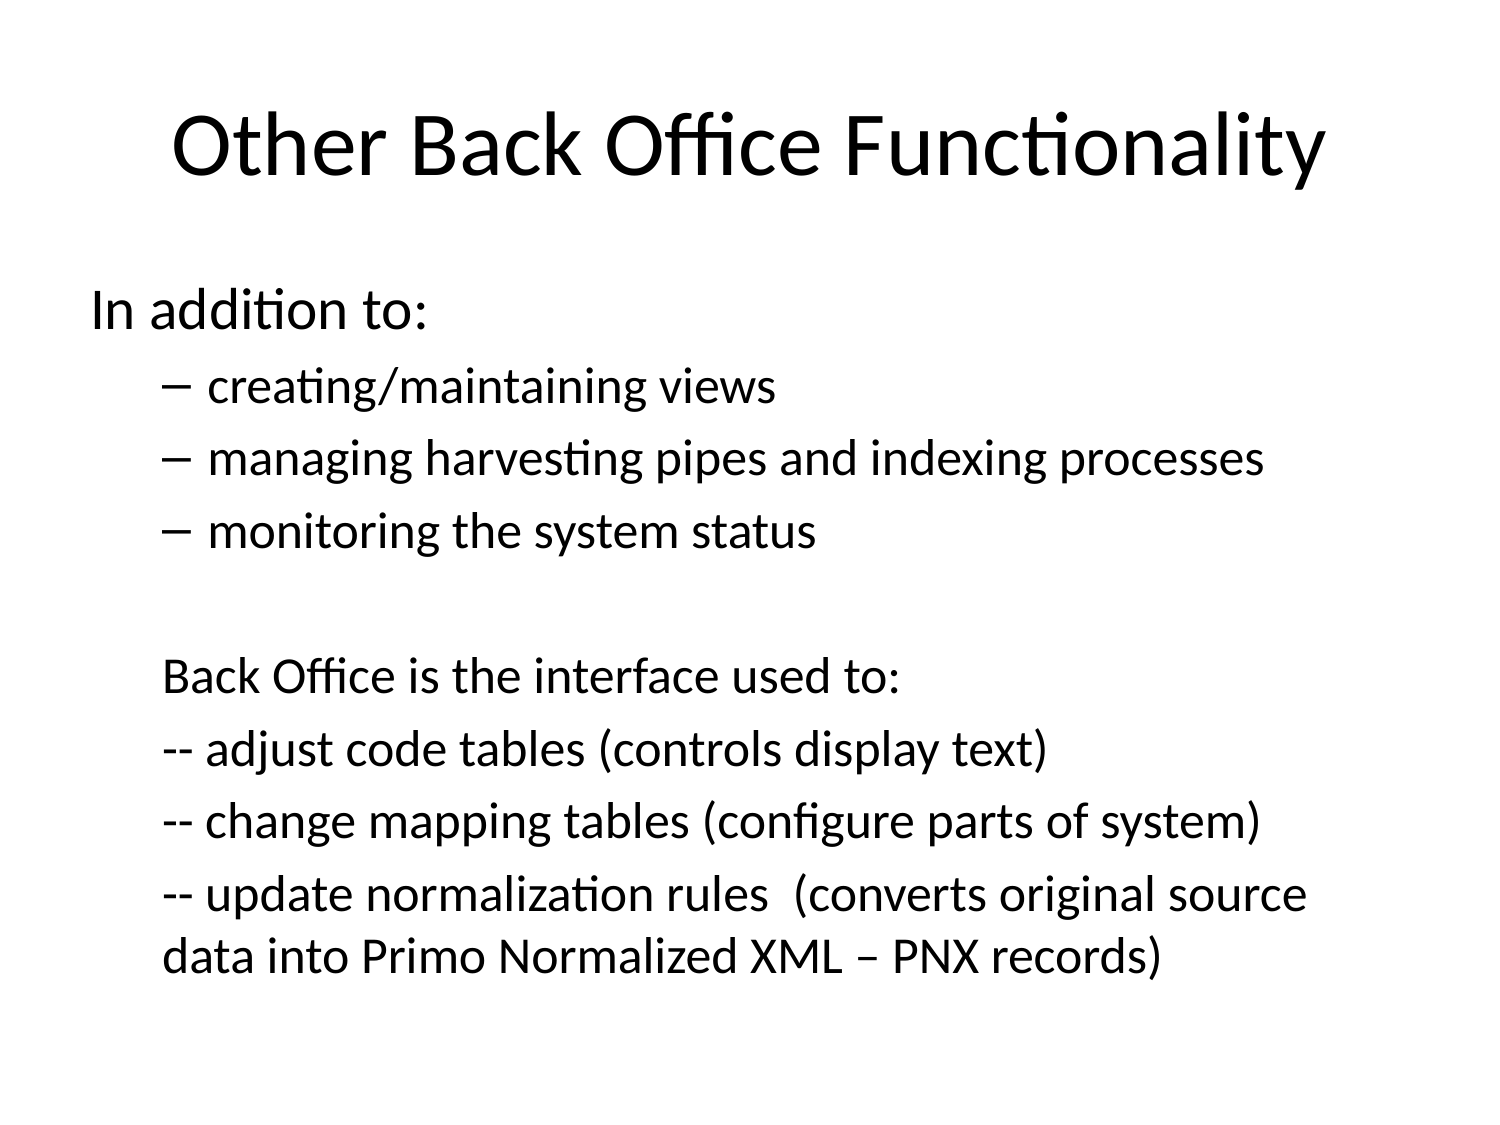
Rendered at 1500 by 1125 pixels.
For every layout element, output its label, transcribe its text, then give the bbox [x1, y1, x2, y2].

title Other Back Office Functionality [75, 45, 1425, 233]
list In addition to: creating/maintaining views managing harvesting pipes and indexing processes monitoring the system status Back Office is the interface used to: -- adjust code tables (controls display text) -- change mapping tables (configure parts of system) -- update normalization rules (converts original source data into Primo Normalized XML – PNX records) [75, 262, 1425, 1005]
